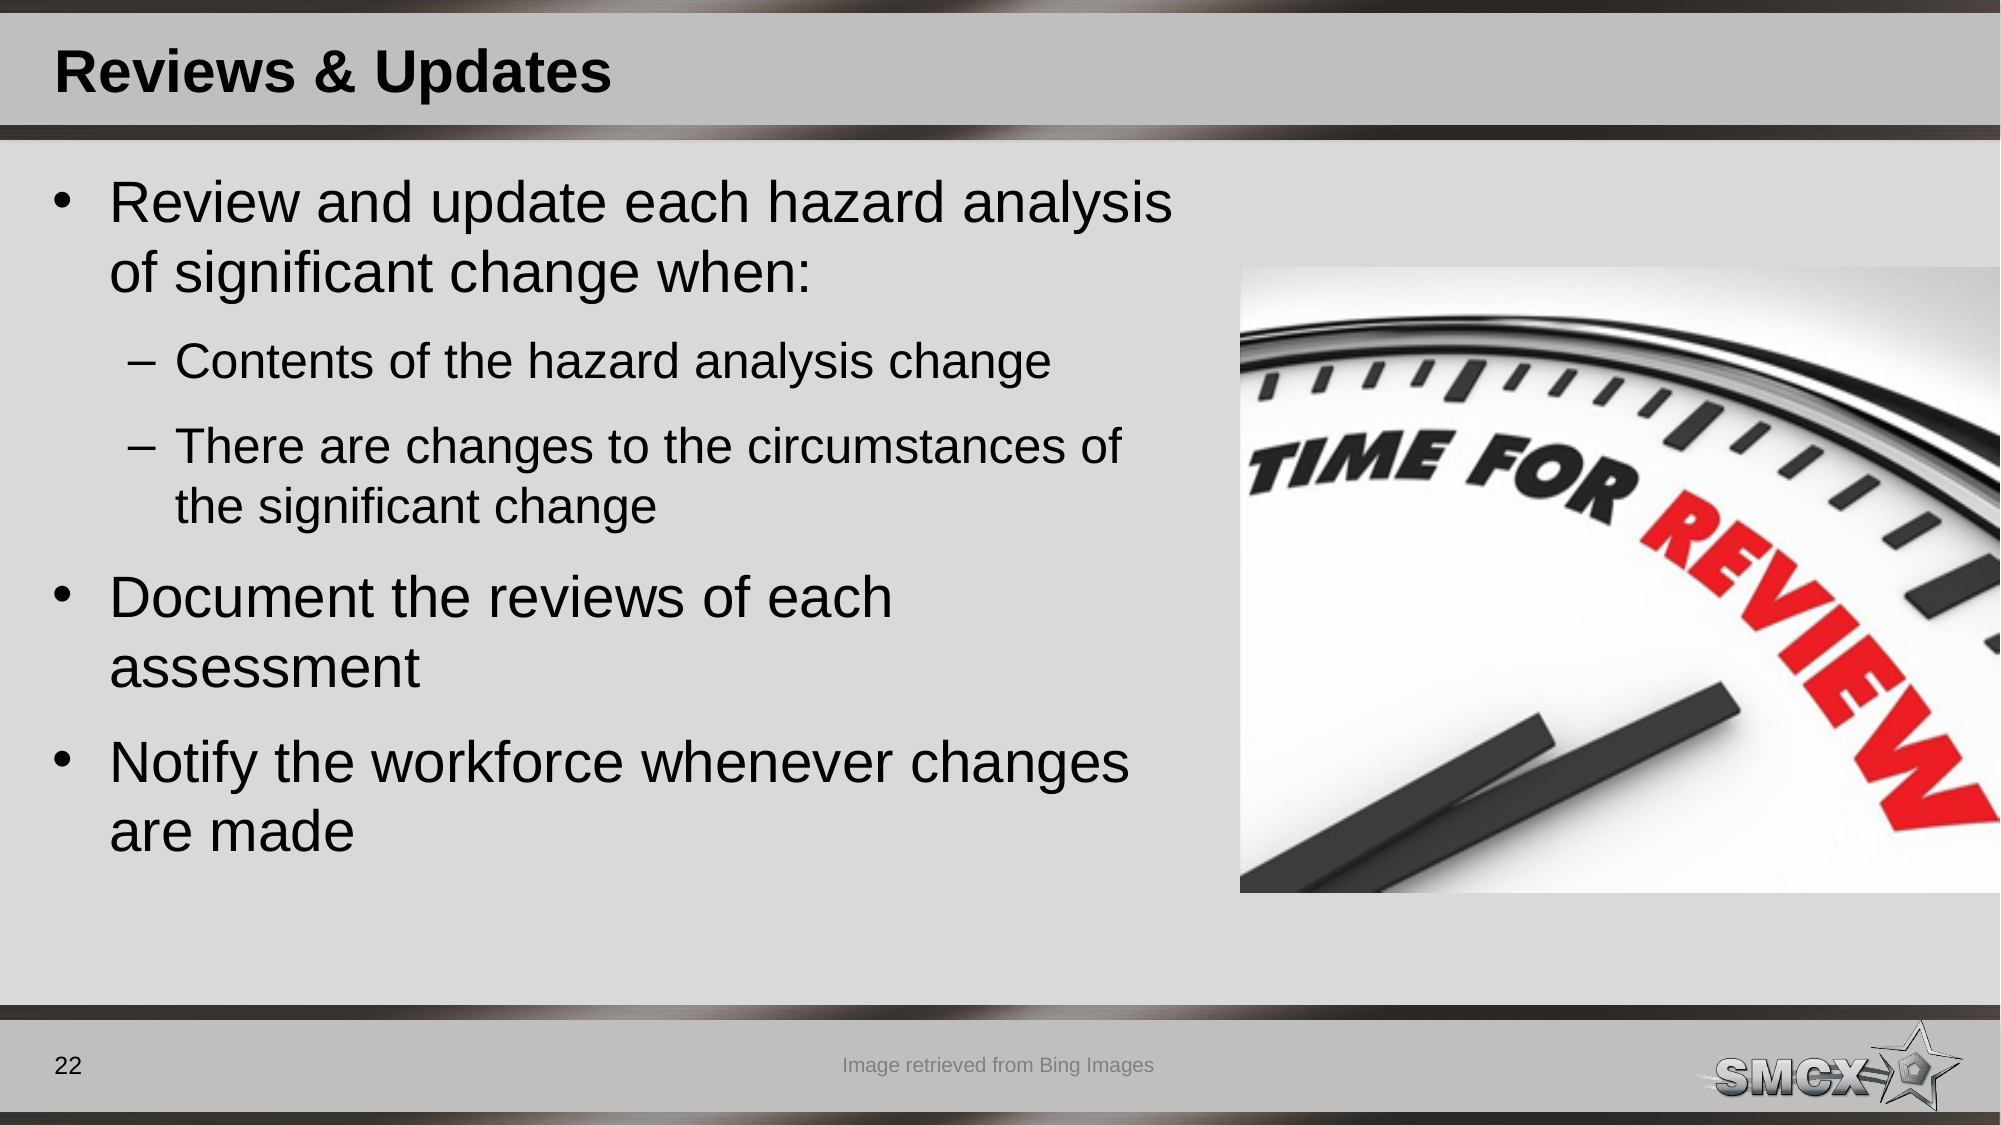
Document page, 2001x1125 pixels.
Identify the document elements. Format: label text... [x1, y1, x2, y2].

picture [0, 0, 2001, 13]
title Reviews & Updates [39, 21, 1980, 115]
slide_number 22 [39, 1035, 190, 1095]
picture [0, 125, 2001, 140]
list Review and update each hazard analysis of significant change when: Contents of the hazard analysis change There are changes to the circumstances of the significant change Document the reviews of each assessment Notify the workforce whenever changes are made [37, 156, 1221, 982]
text_box Image retrieved from Bing Images [608, 1044, 1389, 1085]
picture [0, 1005, 2001, 1125]
picture [1239, 266, 2000, 893]
